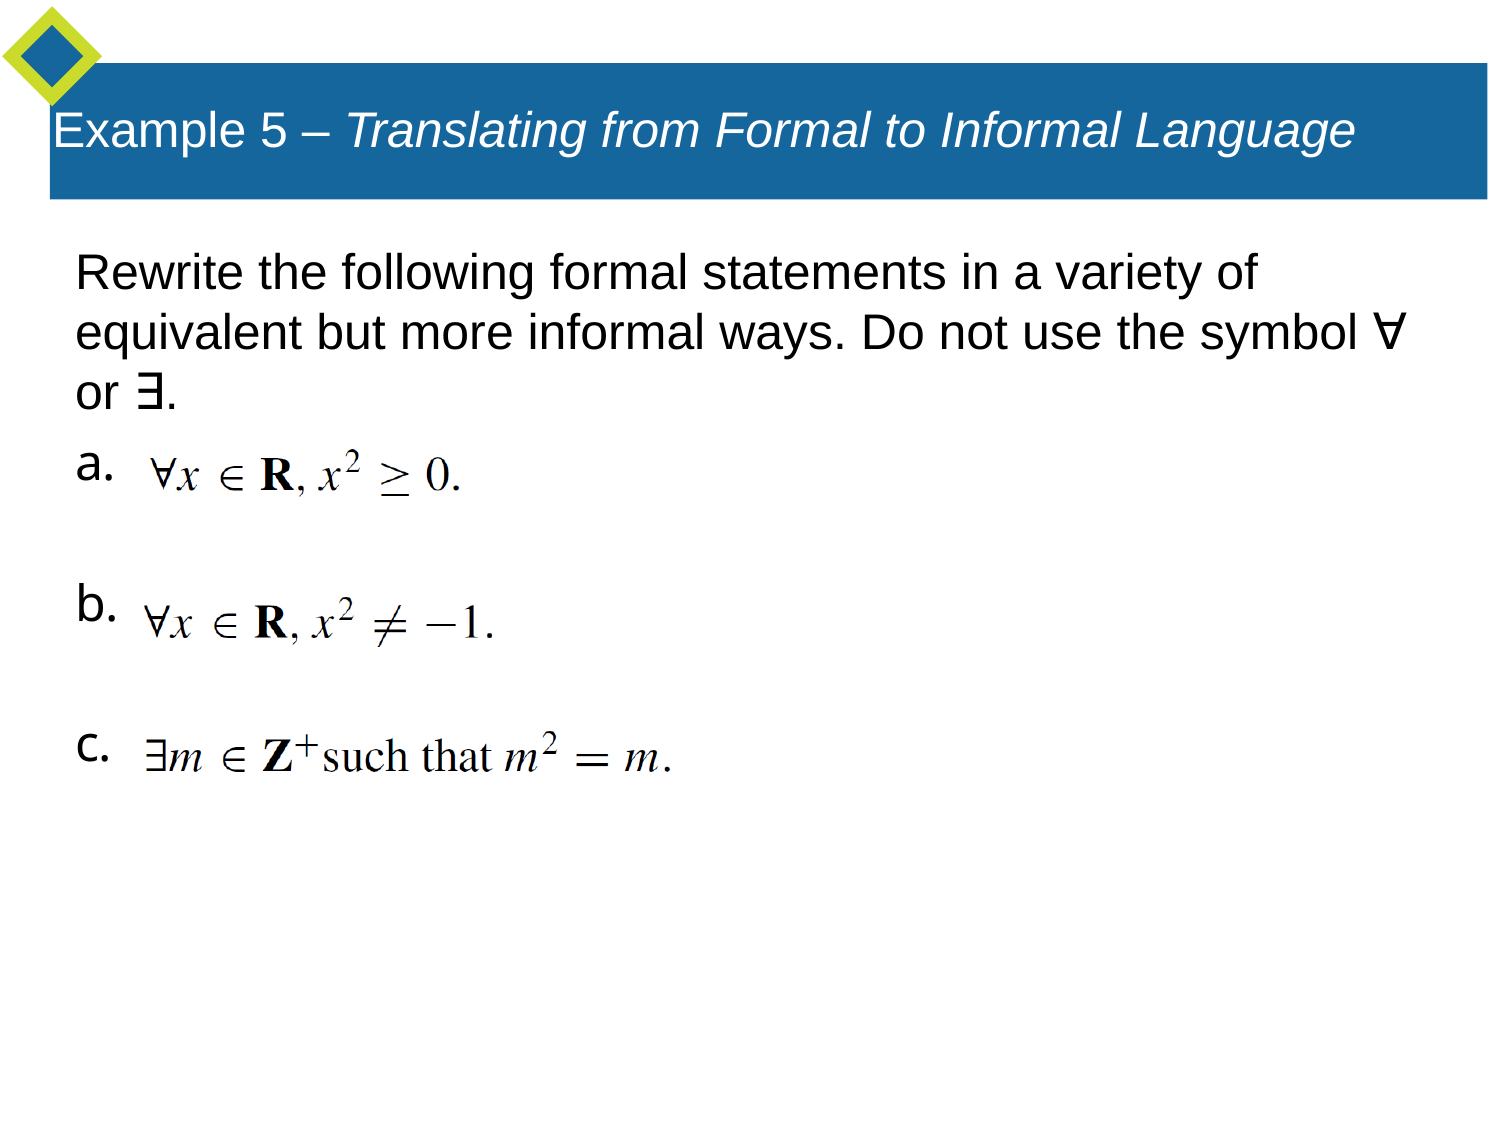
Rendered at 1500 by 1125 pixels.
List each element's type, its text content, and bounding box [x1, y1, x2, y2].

picture [138, 437, 470, 506]
title Example 5 – Translating from Formal to Informal Language [52, 33, 1403, 221]
list Rewrite the following formal statements in a variety of equivalent but more informal ways. Do not use the symbol ∀ or ∃. a. b. c. [75, 239, 1425, 1103]
picture [137, 582, 502, 654]
picture [137, 724, 676, 790]
